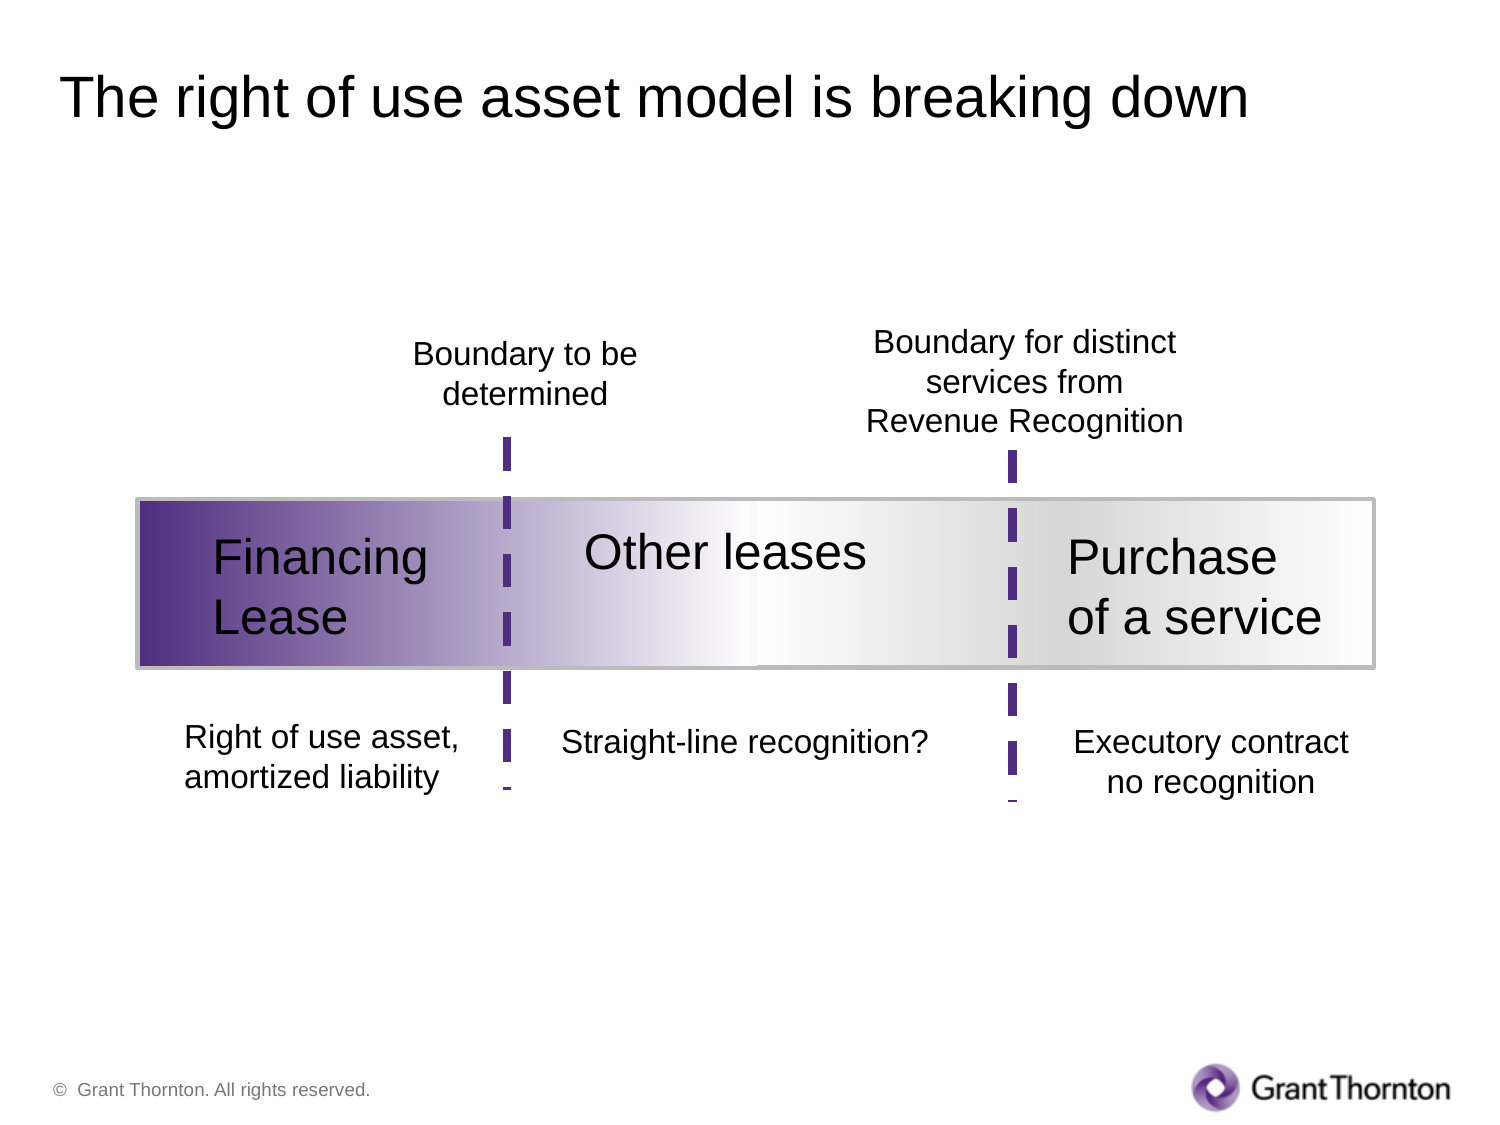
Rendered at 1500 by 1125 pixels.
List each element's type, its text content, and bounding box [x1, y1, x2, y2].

picture [0, 1053, 1500, 1125]
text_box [137, 312, 1375, 809]
title The right of use asset model is breaking down [58, 58, 1442, 296]
